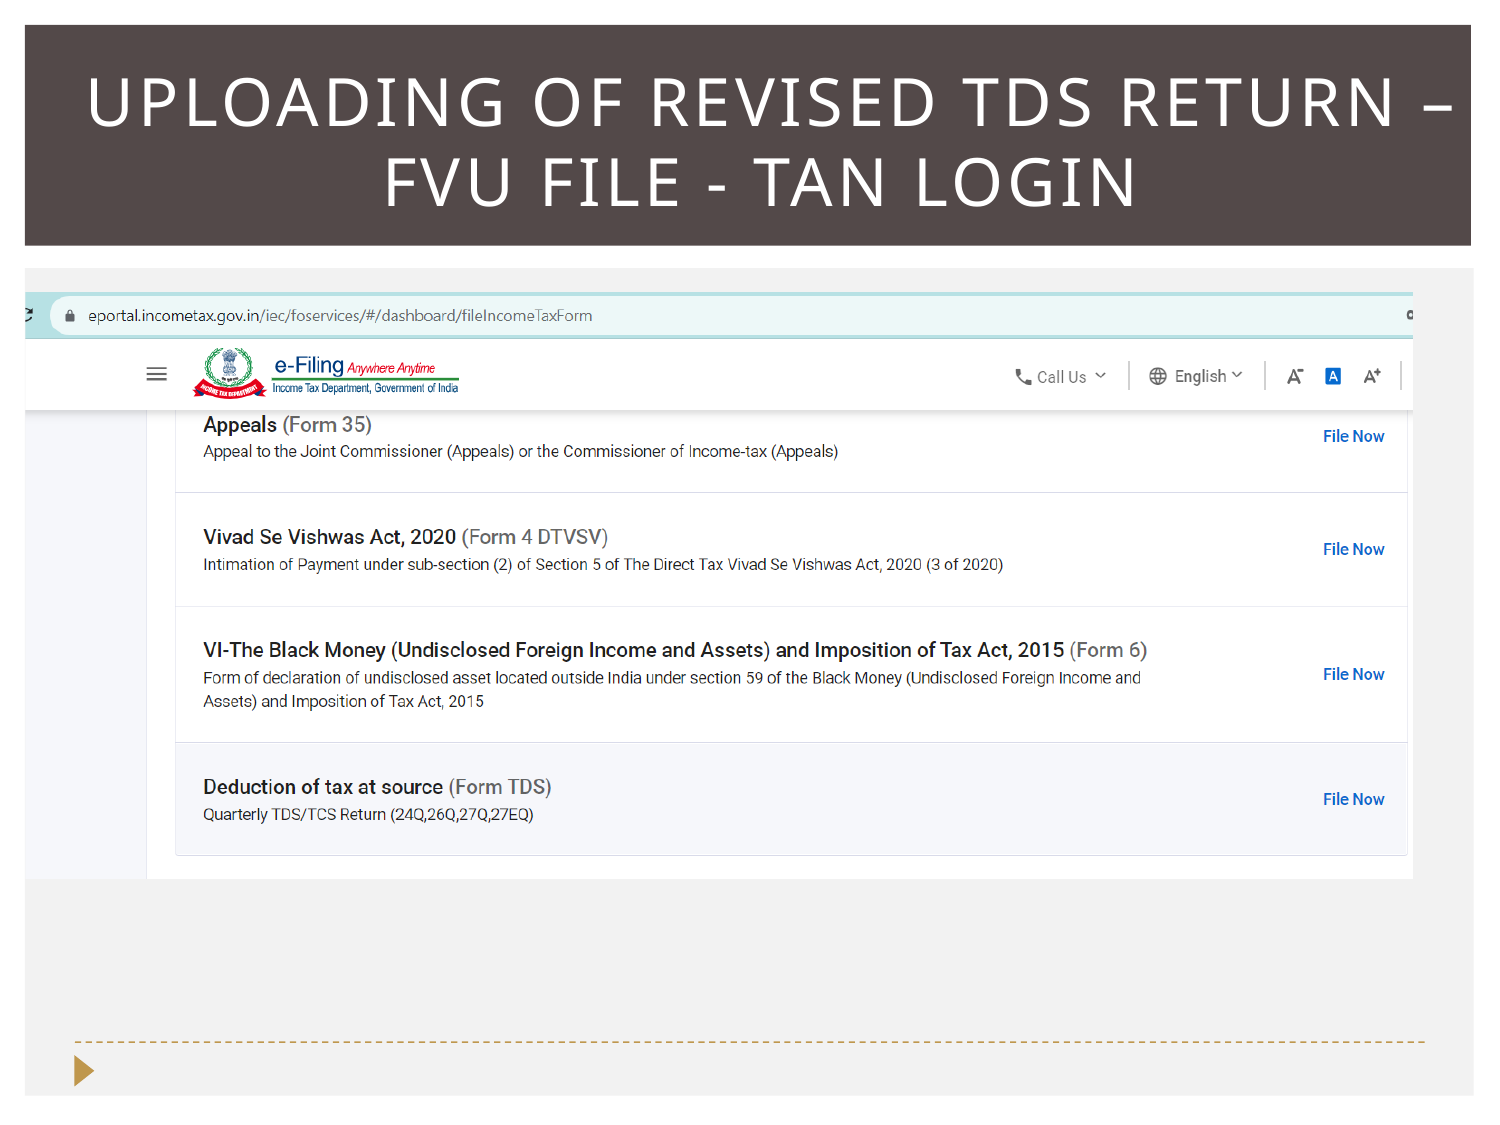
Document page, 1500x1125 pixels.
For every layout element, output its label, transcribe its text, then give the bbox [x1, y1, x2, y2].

title uploading Of REVISED TDS Return – FVU FILE - tan login [46, 93, 1500, 267]
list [24, 292, 1414, 880]
